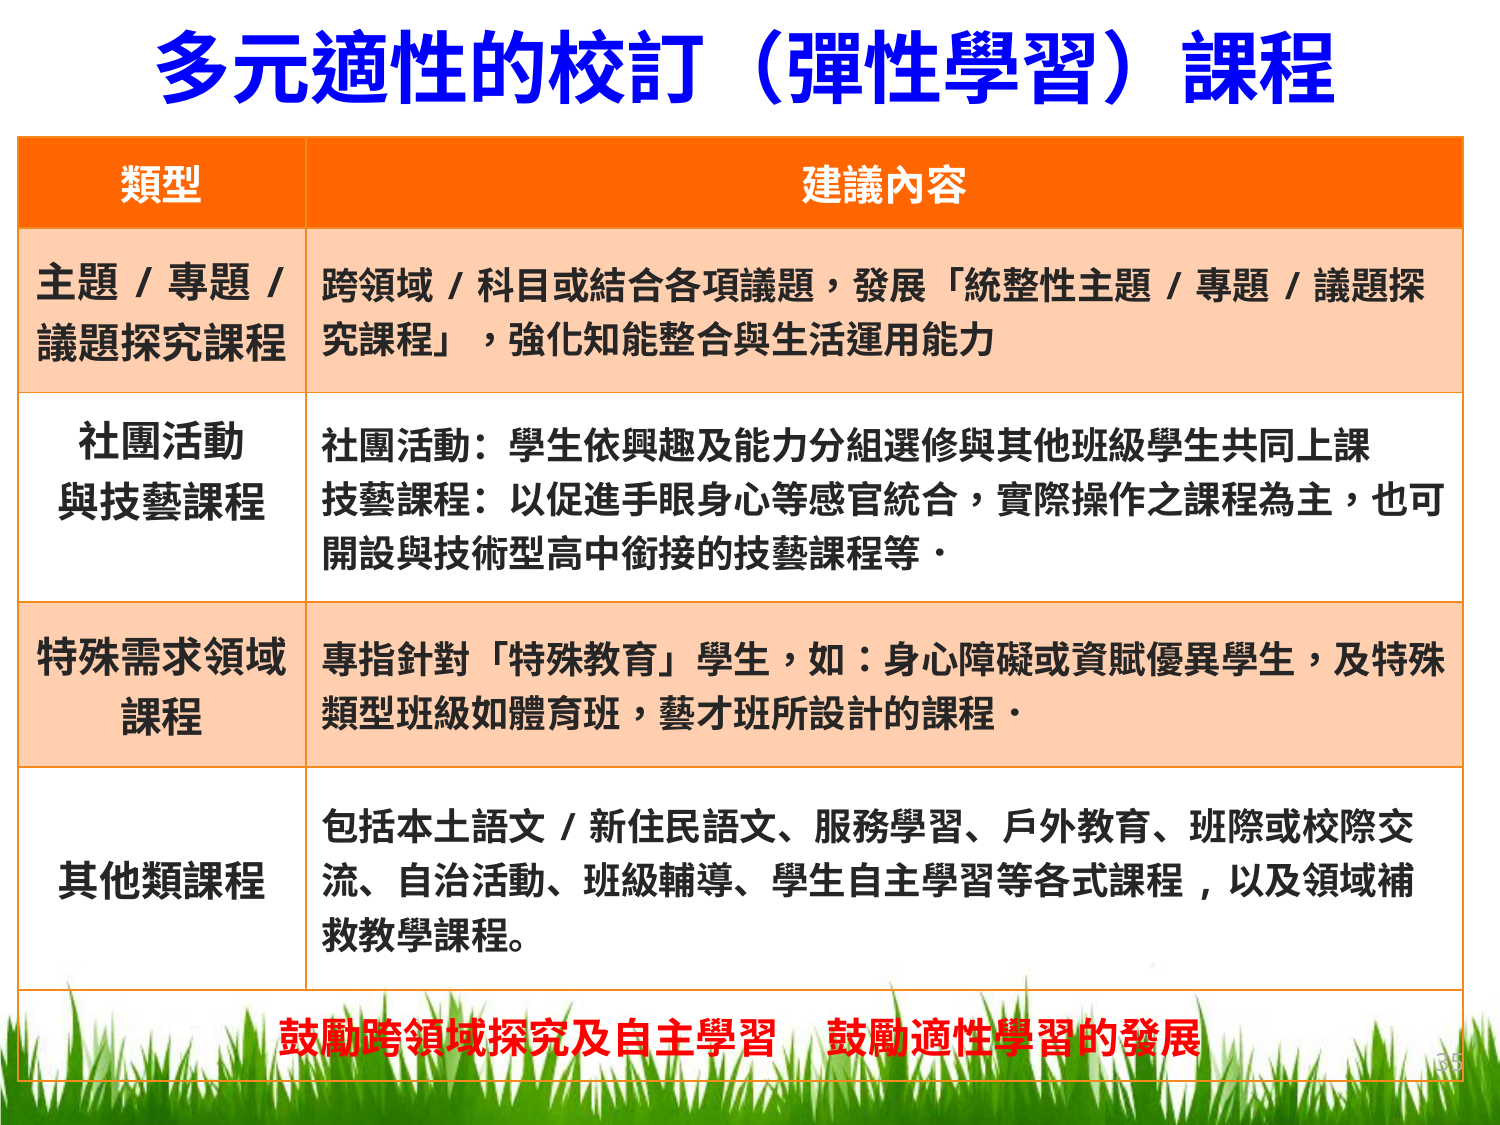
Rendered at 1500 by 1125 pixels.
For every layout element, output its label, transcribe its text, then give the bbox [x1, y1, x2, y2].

table_cell 包括本土語文/新住民語文、服務學習、戶外教育、班際或校際交流、自治活動、班級輔導、學生自主學習等各式課程,以及領域補救教學課程。 [307, 768, 1462, 989]
table_cell 社團活動：學生依興趣及能力分組選修與其他班級學生共同上課 技藝課程：以促進手眼身心等感官統合，實際操作之課程為主，也可開設與技術型高中銜接的技藝課程等． [307, 393, 1462, 601]
table_cell 主題/專題/ 議題探究課程 [19, 229, 305, 392]
picture [0, 962, 1500, 1125]
slide_number 35 [1389, 1020, 1480, 1106]
table_header 類型 [19, 138, 305, 227]
table_cell 社團活動 與技藝課程 [19, 393, 305, 601]
table_cell 其他類課程 [19, 768, 305, 989]
table_cell 專指針對「特殊教育」學生，如：身心障礙或資賦優異學生，及特殊類型班級如體育班，藝才班所設計的課程． [307, 603, 1462, 766]
table_cell 跨領域/科目或結合各項議題，發展「統整性主題/專題/議題探究課程」，強化知能整合與生活運用能力 [307, 229, 1462, 392]
table_header 建議內容 [307, 138, 1462, 227]
title 多元適性的校訂（彈性學習）課程 [29, 3, 1462, 130]
table_cell 特殊需求領域課程 [19, 603, 305, 766]
table_cell 鼓勵跨領域探究及自主學習 鼓勵適性學習的發展 [19, 991, 1462, 1080]
